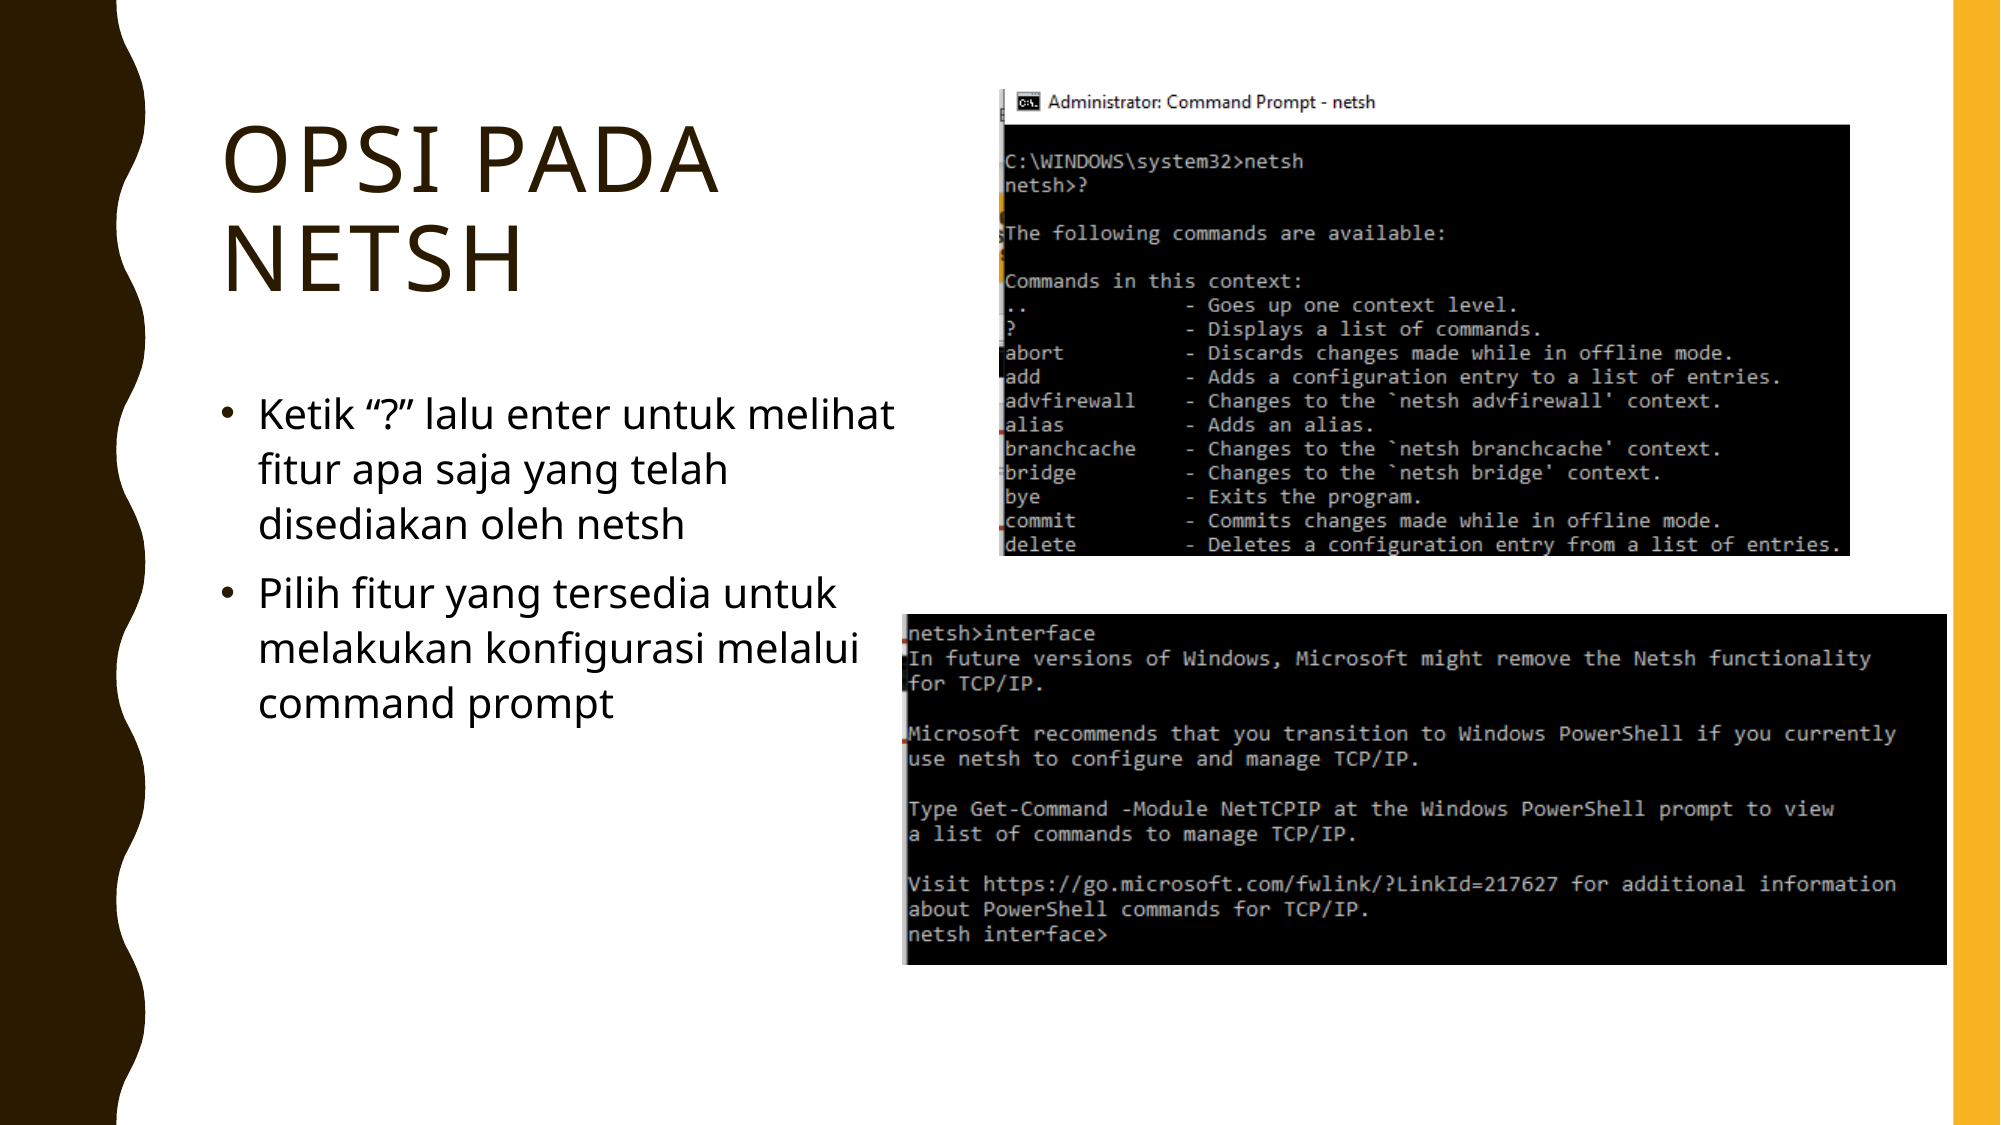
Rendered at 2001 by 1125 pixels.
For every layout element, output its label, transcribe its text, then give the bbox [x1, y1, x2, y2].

title Opsi Pada Netsh [205, 105, 921, 323]
picture [902, 614, 1947, 965]
list Ketik “?” lalu enter untuk melihat fitur apa saja yang telah disediakan oleh netsh Pilih fitur yang tersedia untuk melakukan konfigurasi melalui command prompt [205, 375, 922, 965]
picture [999, 89, 1850, 556]
